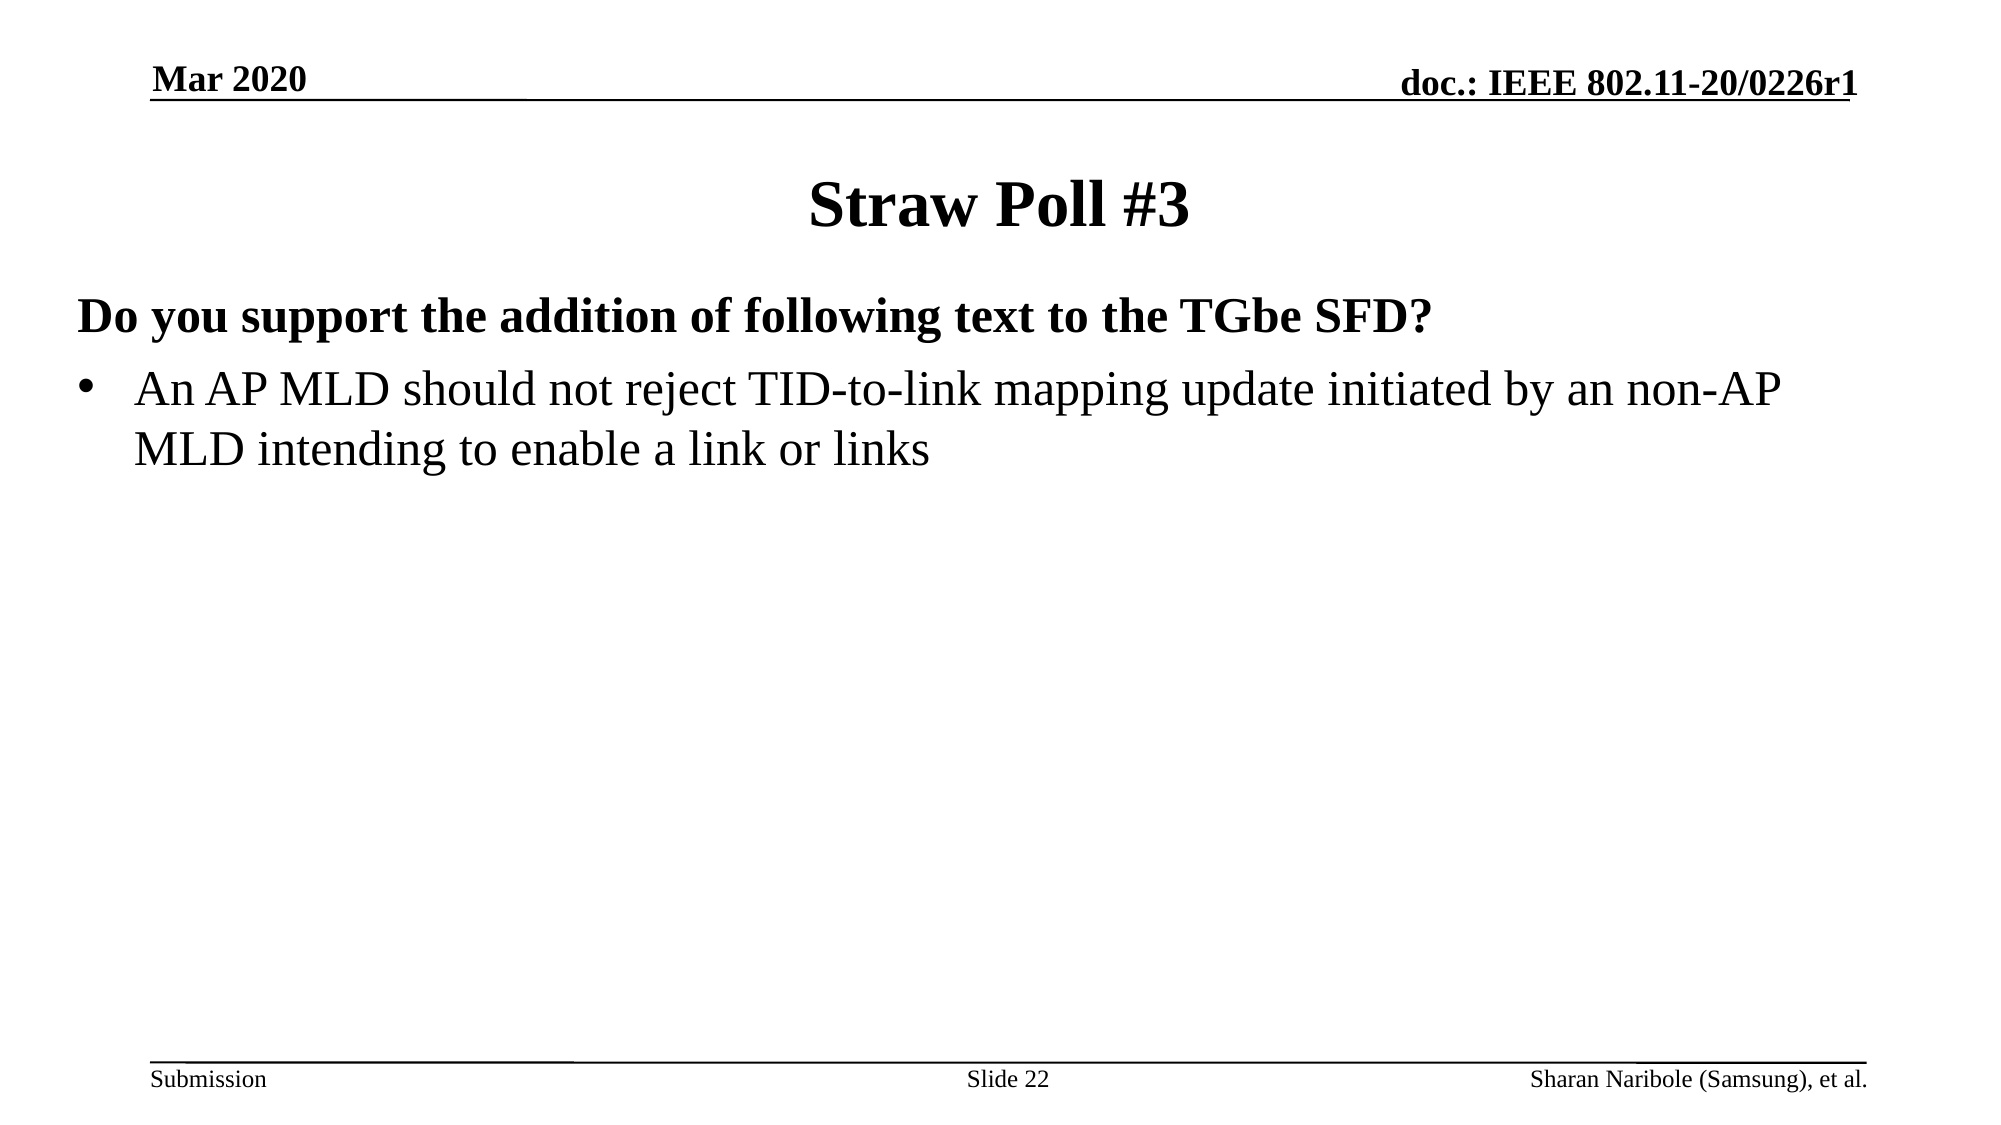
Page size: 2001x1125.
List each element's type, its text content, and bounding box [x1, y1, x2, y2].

list Do you support the addition of following text to the TGbe SFD? An AP MLD should not reject TID-to-link mapping update initiated by an non-AP MLD intending to enable a link or links [62, 274, 1875, 950]
footer Sharan Naribole (Samsung), et al. [1171, 1061, 1869, 1093]
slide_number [152, 54, 563, 100]
title Straw Poll #3 [149, 112, 1850, 274]
slide_number Slide 22 [950, 1061, 1067, 1123]
